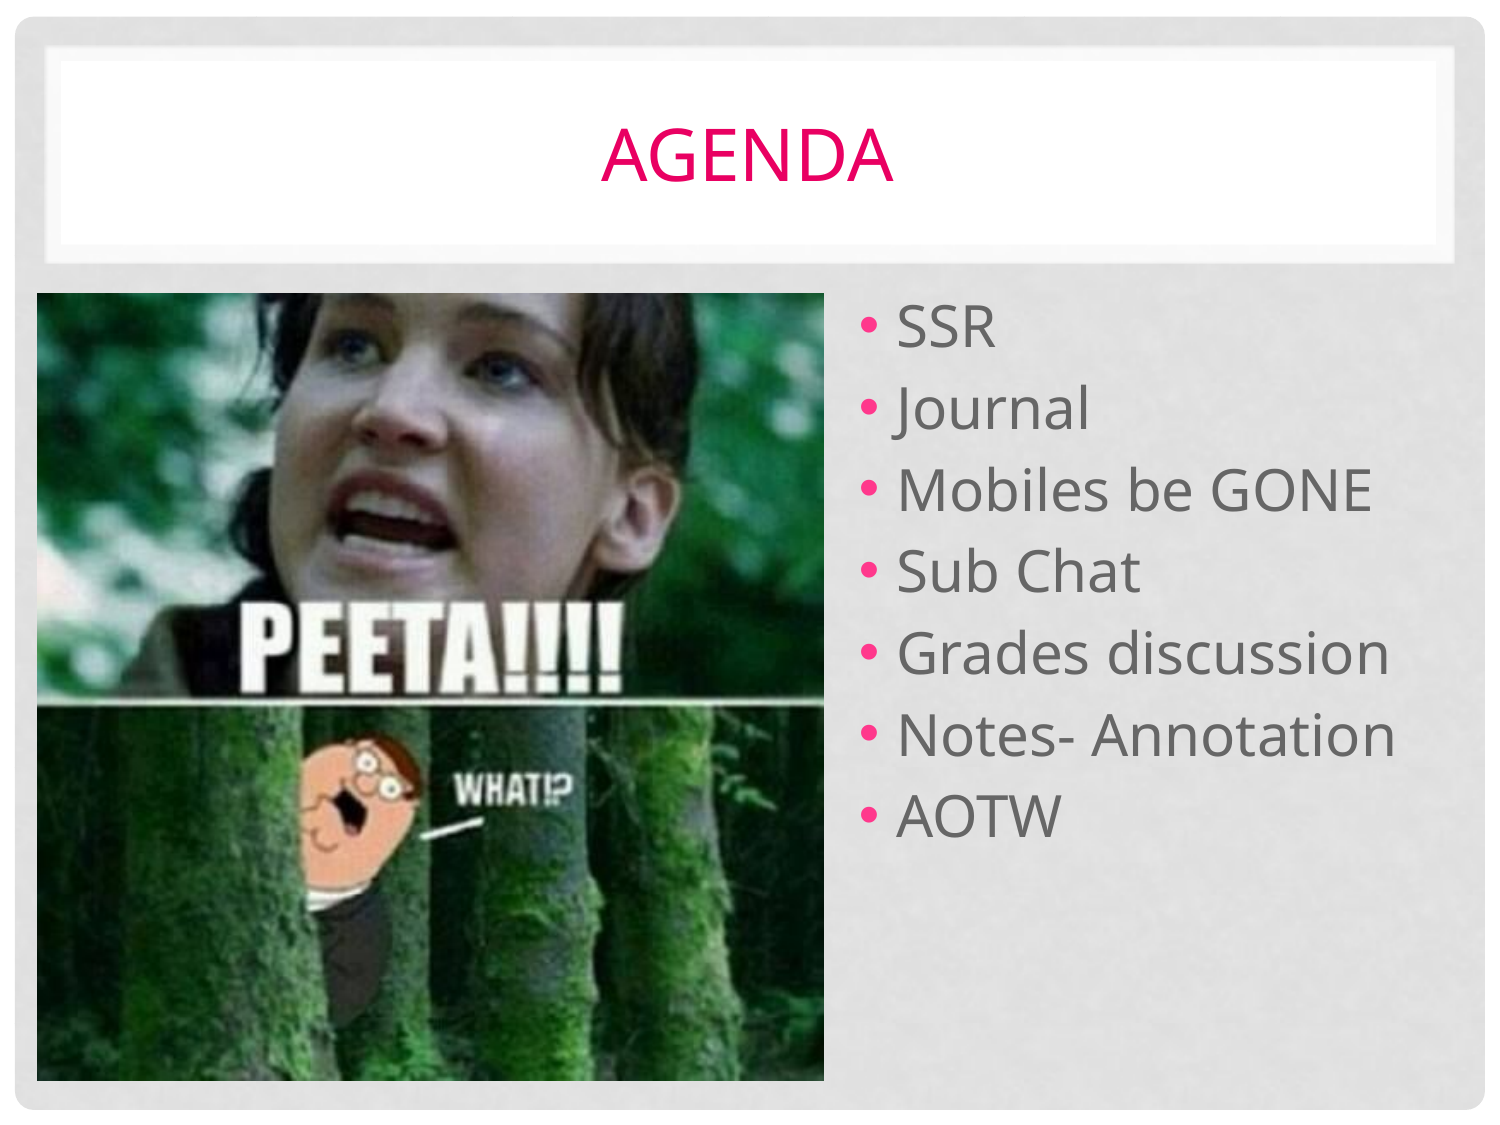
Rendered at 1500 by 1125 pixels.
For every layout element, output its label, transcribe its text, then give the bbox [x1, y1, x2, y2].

picture [37, 293, 824, 1082]
list SSR Journal Mobiles be GONE Sub Chat Grades discussion Notes- Annotation AOTW [825, 281, 1425, 1005]
title Agenda [69, 66, 1425, 238]
